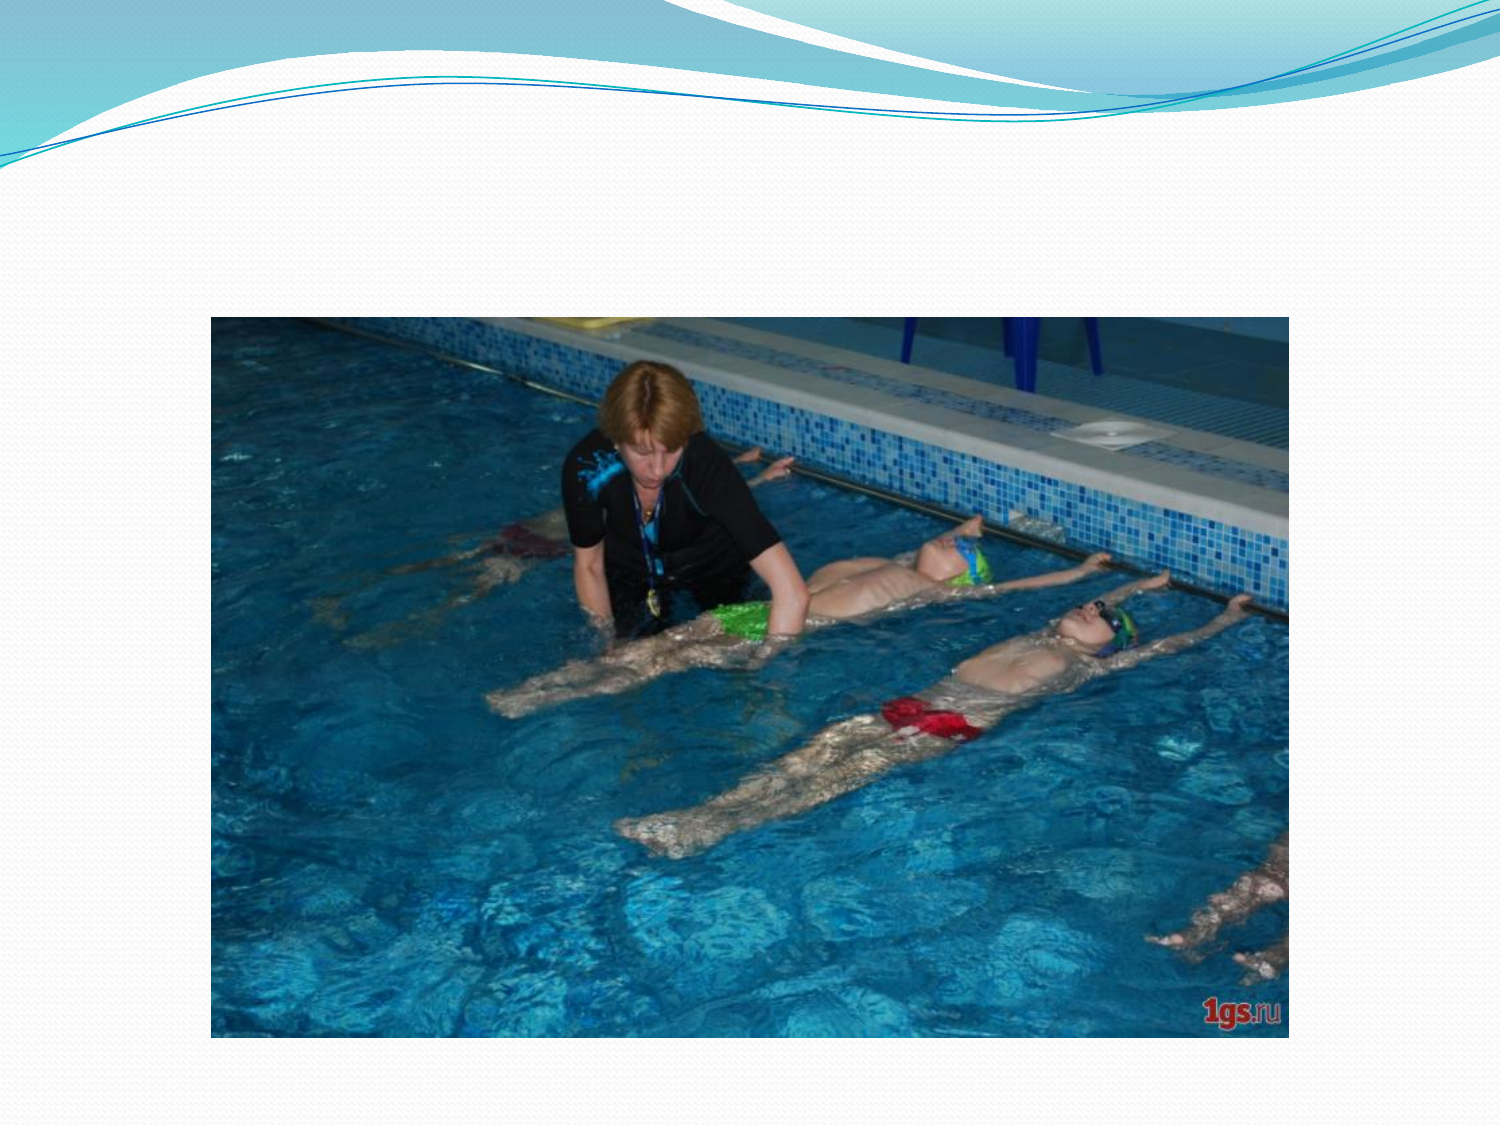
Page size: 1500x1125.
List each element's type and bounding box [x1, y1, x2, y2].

list [211, 317, 1289, 1038]
